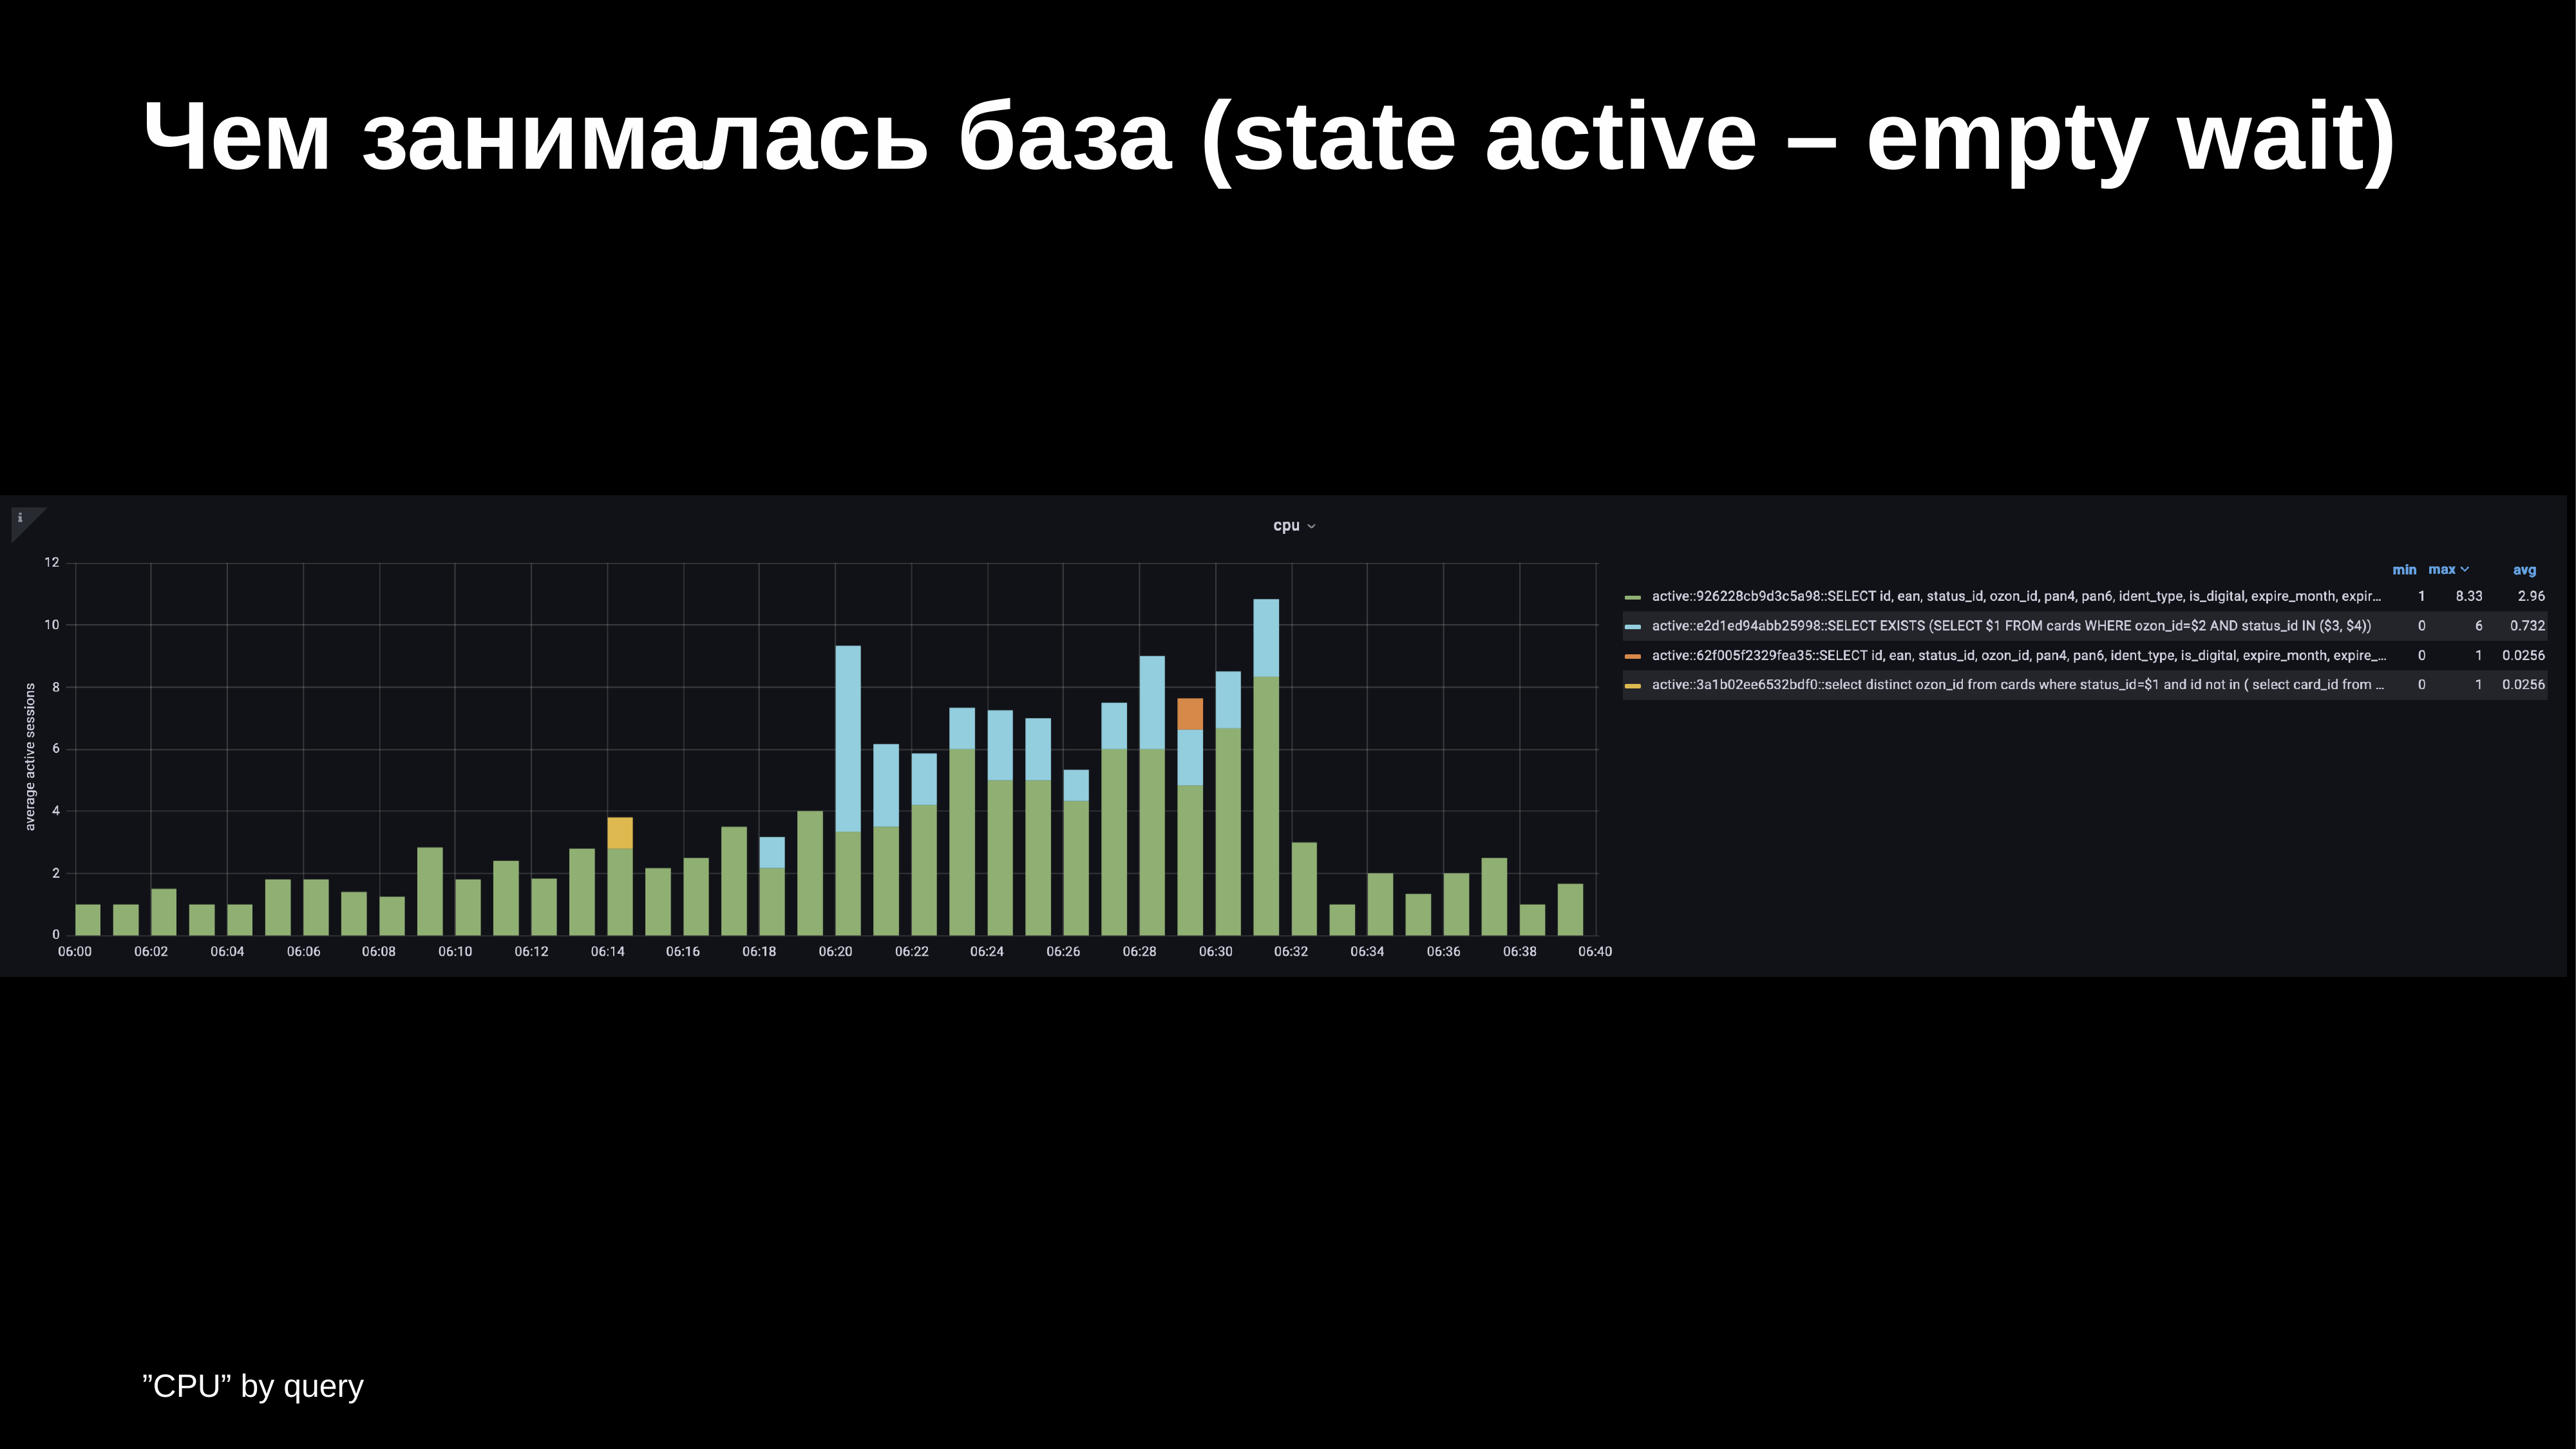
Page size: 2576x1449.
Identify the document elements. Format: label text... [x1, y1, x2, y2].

title Чем занималась база (state active – empty wait) [142, 47, 2432, 280]
footer ”CPU” by query [142, 1356, 2052, 1404]
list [0, 495, 2567, 977]
